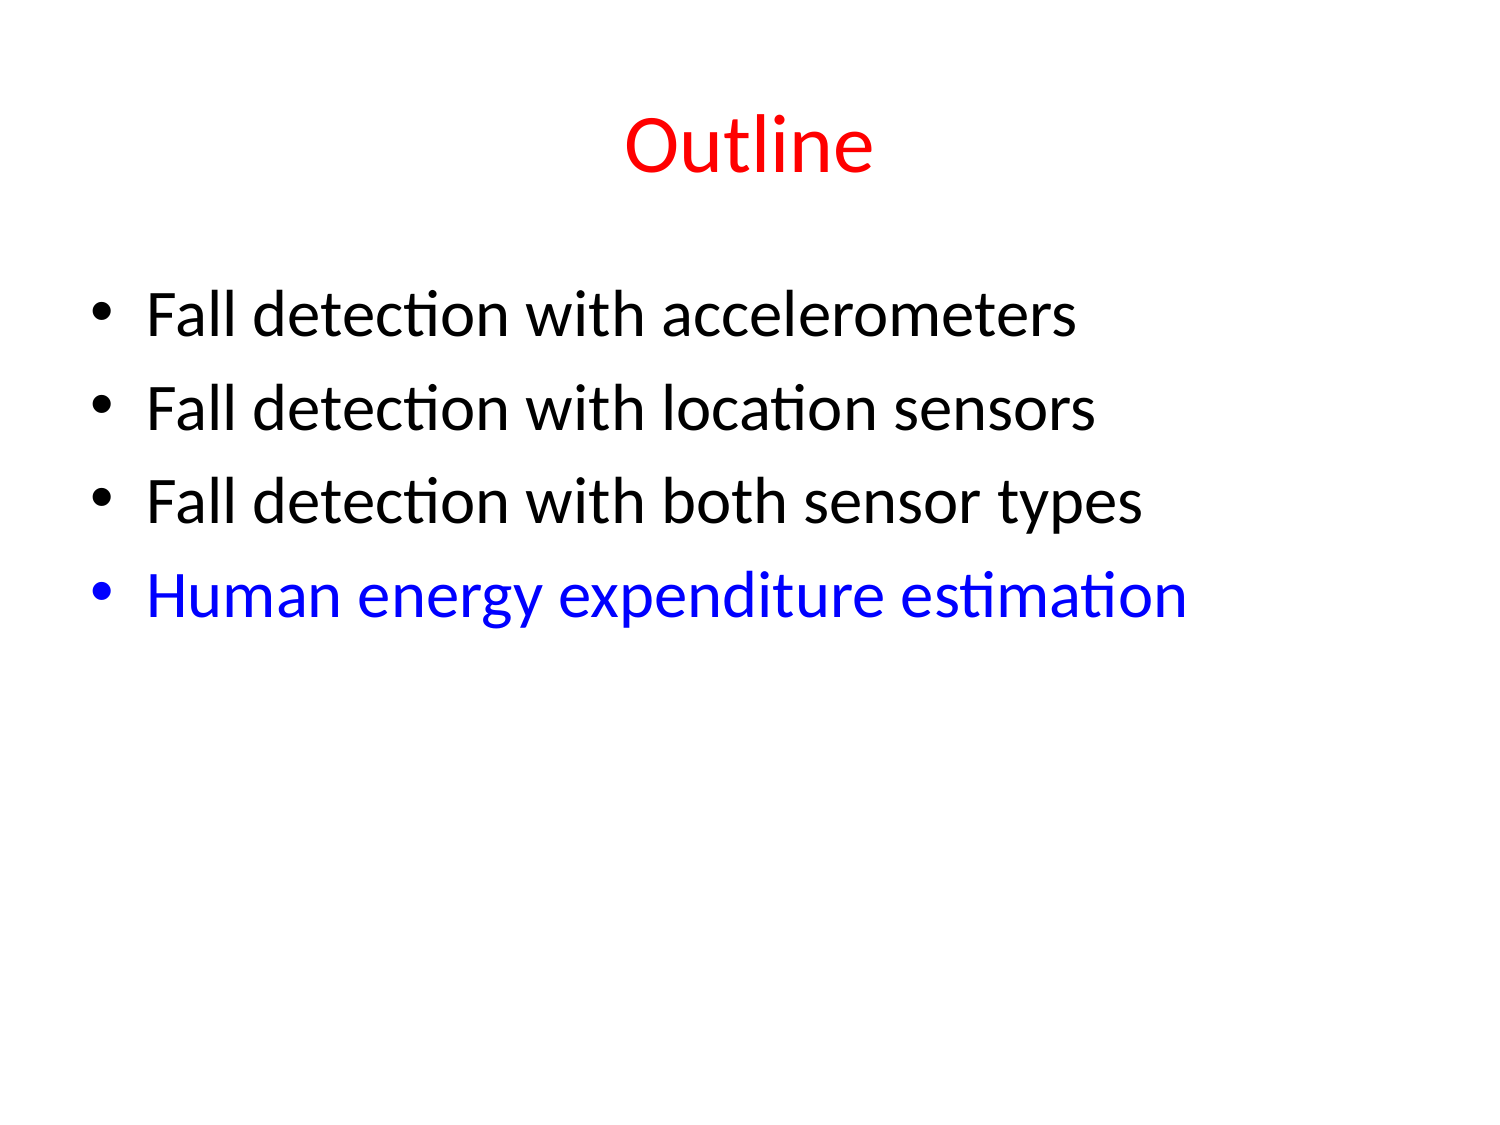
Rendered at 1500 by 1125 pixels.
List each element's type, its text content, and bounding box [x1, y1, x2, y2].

title Outline [75, 45, 1425, 233]
list Fall detection with accelerometers Fall detection with location sensors Fall detection with both sensor types Human energy expenditure estimation [75, 262, 1425, 1005]
